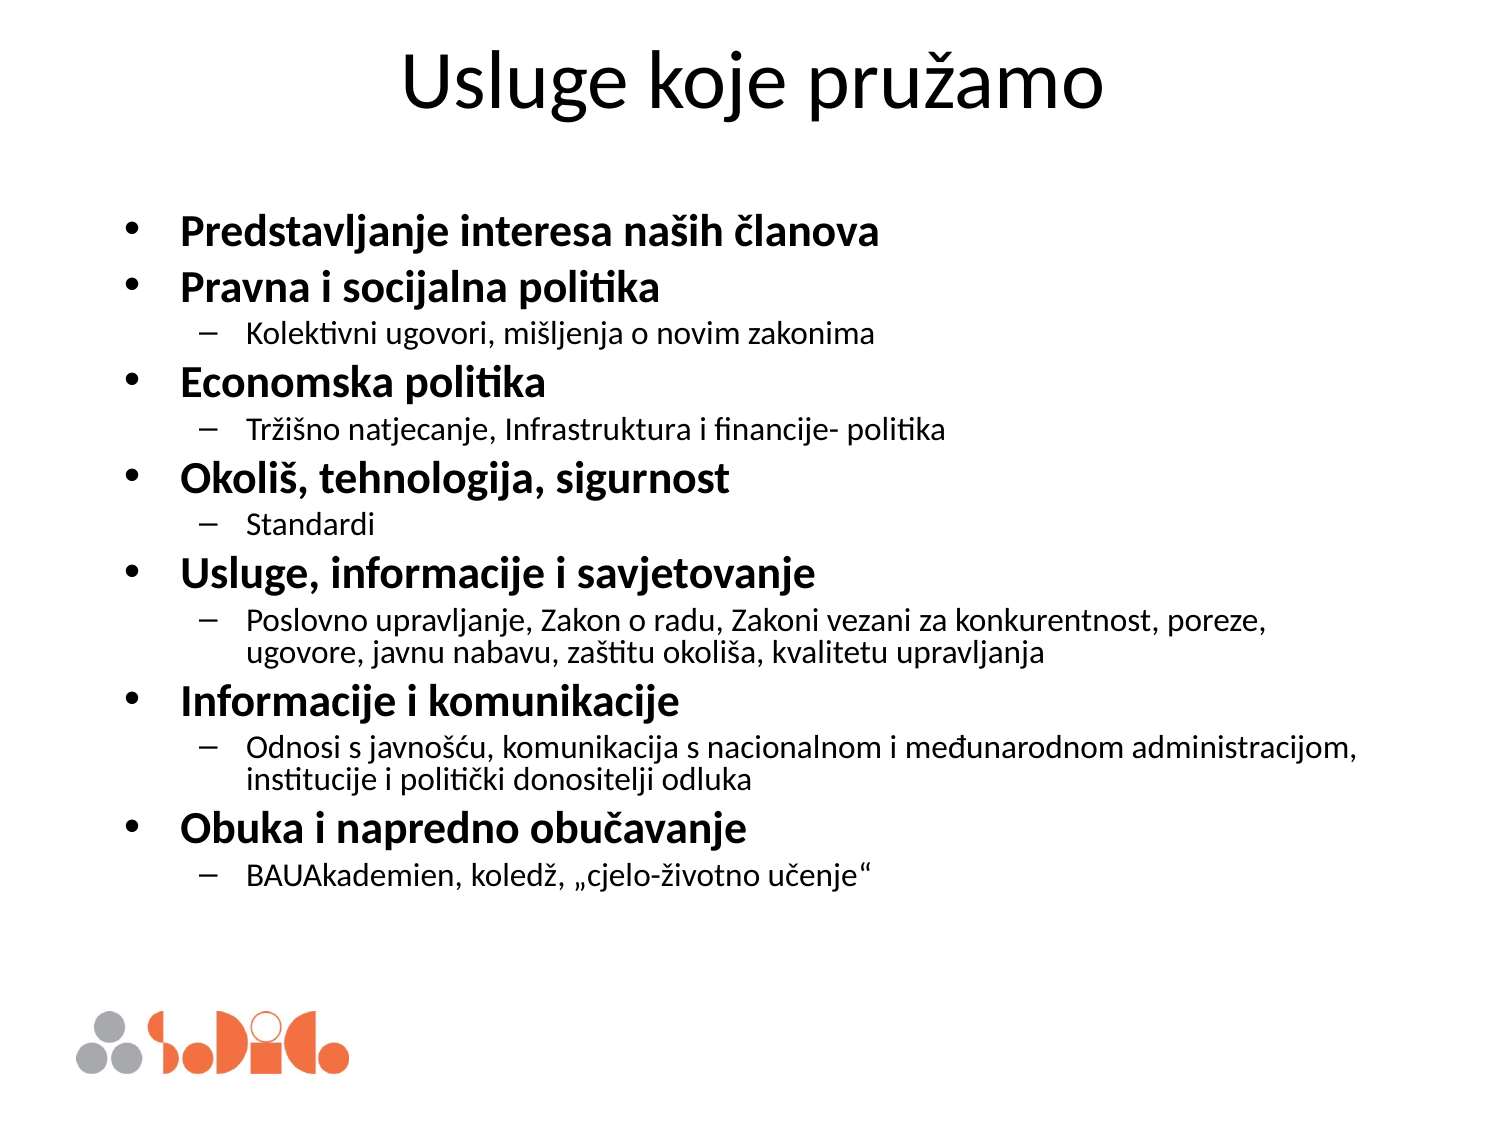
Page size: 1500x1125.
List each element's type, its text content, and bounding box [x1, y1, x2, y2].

picture [76, 1011, 349, 1074]
text_box Usluge koje pružamo [46, 25, 1460, 138]
text_box Predstavljanje interesa naših članova Pravna i socijalna politika Kolektivni ugovori, mišljenja o novim zakonima Economska politika Tržišno natjecanje, Infrastruktura i financije- politika Okoliš, tehnologija, sigurnost Standardi Usluge, informacije i savjetovanje Poslovno upravljanje, Zakon o radu, Zakoni vezani za konkurentnost, poreze, ugovore, javnu nabavu, zaštitu okoliša, kvalitetu upravljanja Informacije i komunikacije Odnosi s javnošću, komunikacija s nacionalnom i međunarodnom administracijom, institucije i politički donositelji odluka Obuka i napredno obučavanje BAUAkademien, koledž, „cjelo-životno učenje“ [109, 204, 1403, 964]
